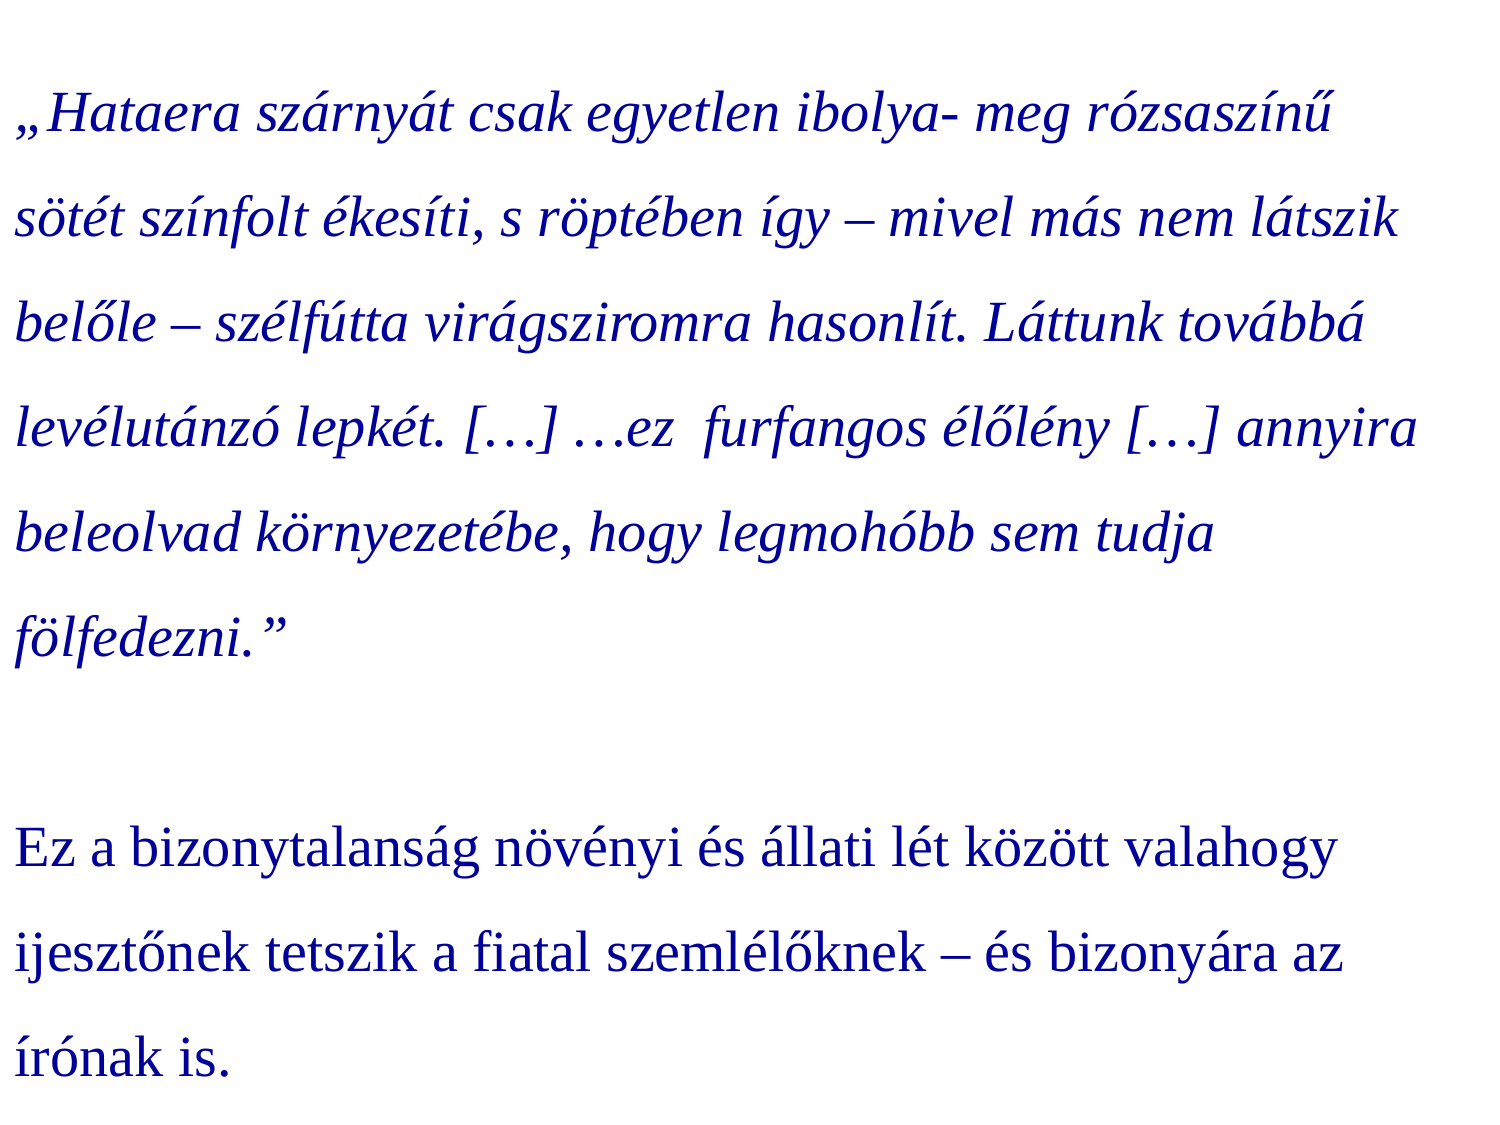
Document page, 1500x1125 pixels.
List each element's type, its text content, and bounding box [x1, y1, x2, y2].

text_box „Hataera szárnyát csak egyetlen ibolya- meg rózsaszínű sötét színfolt ékesíti, s röptében így – mivel más nem látszik belőle – szélfútta virágsziromra hasonlít. Láttunk továbbá levélutánzó lepkét. […] …ez furfangos élőlény […] annyira beleolvad környezetébe, hogy legmohóbb sem tudja fölfedezni.” Ez a bizonytalanság növényi és állati lét között valahogy ijesztőnek tetszik a fiatal szemlélőknek – és bizonyára az írónak is. [0, 30, 1442, 1096]
